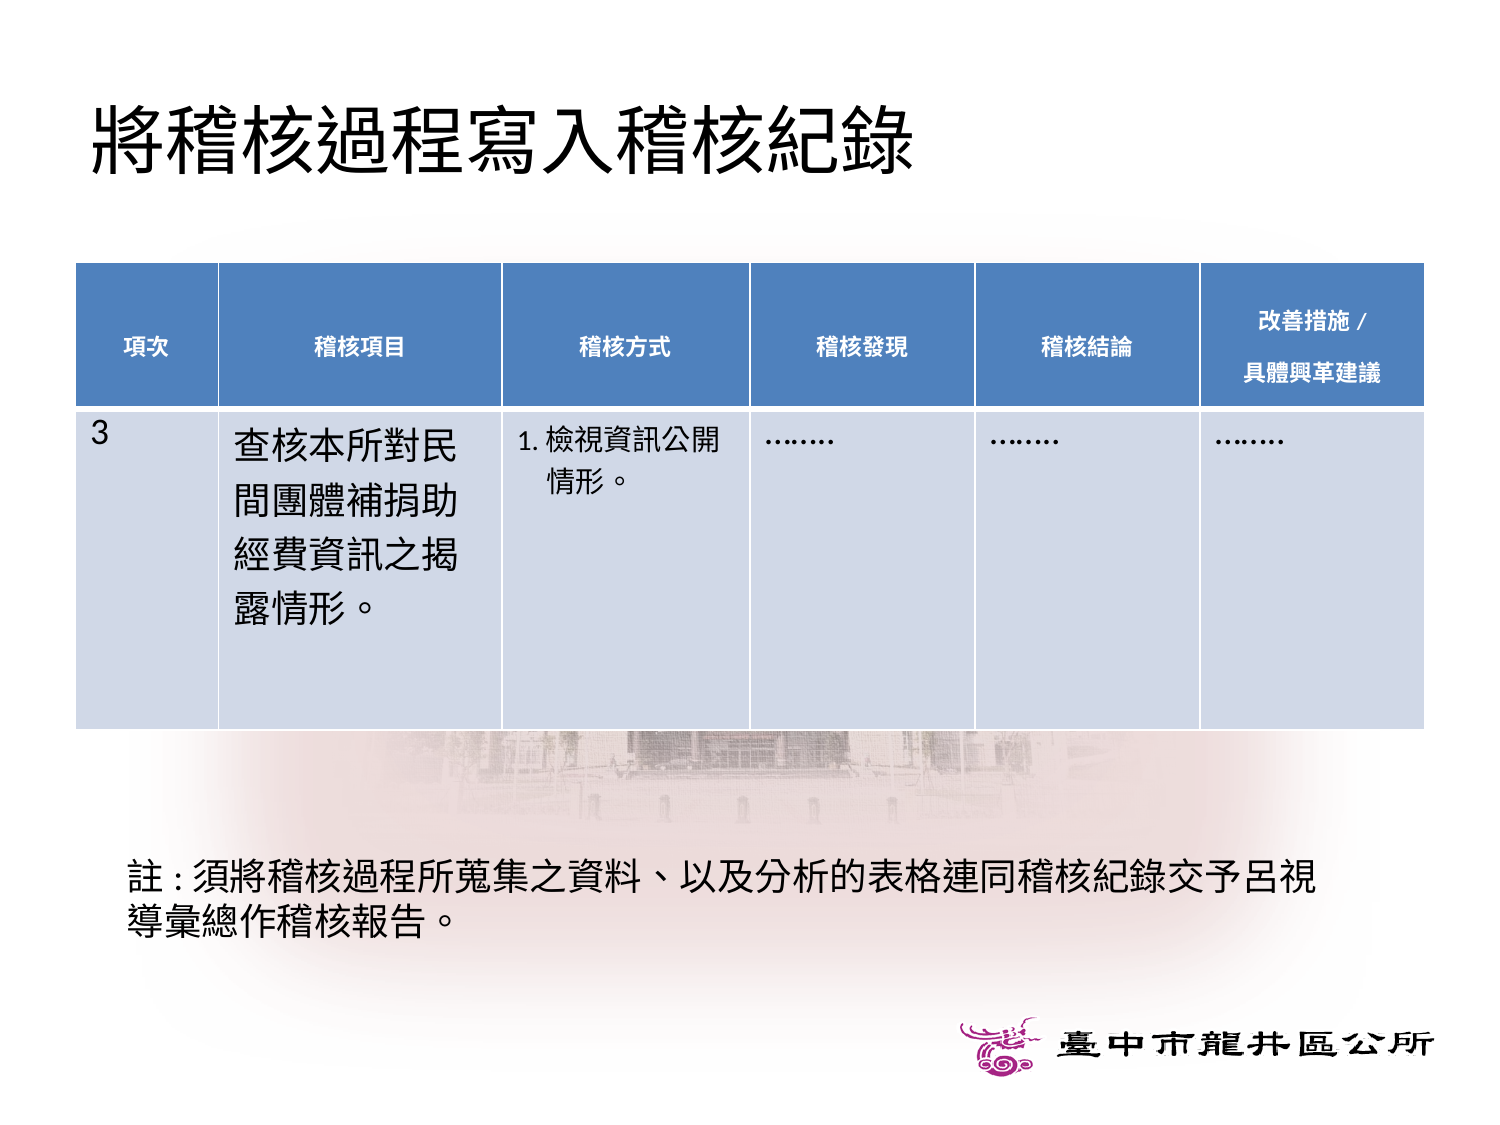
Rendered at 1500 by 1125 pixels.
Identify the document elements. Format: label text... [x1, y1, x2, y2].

table_header 改善措施/ 具體興革建議 [1201, 263, 1424, 406]
table_header 項次 [76, 263, 218, 406]
text_box 註:須將稽核過程所蒐集之資料、以及分析的表格連同稽核紀錄交予呂視導彙總作稽核報告。 [112, 845, 1365, 951]
table_cell …….. [1201, 412, 1424, 729]
table_header 稽核結論 [976, 263, 1199, 406]
table_header 稽核發現 [751, 263, 974, 406]
table_cell …….. [751, 412, 974, 729]
picture [950, 1011, 1459, 1083]
table_cell …….. [976, 412, 1199, 729]
title 將稽核過程寫入稽核紀錄 [75, 45, 1425, 233]
table_header 稽核項目 [219, 263, 501, 406]
table_cell 3 [76, 412, 218, 729]
table_header 稽核方式 [503, 263, 749, 406]
table_cell 查核本所對民間團體補捐助經費資訊之揭露情形。 [219, 412, 501, 729]
table_cell 1.檢視資訊公開情形。 [503, 412, 749, 729]
